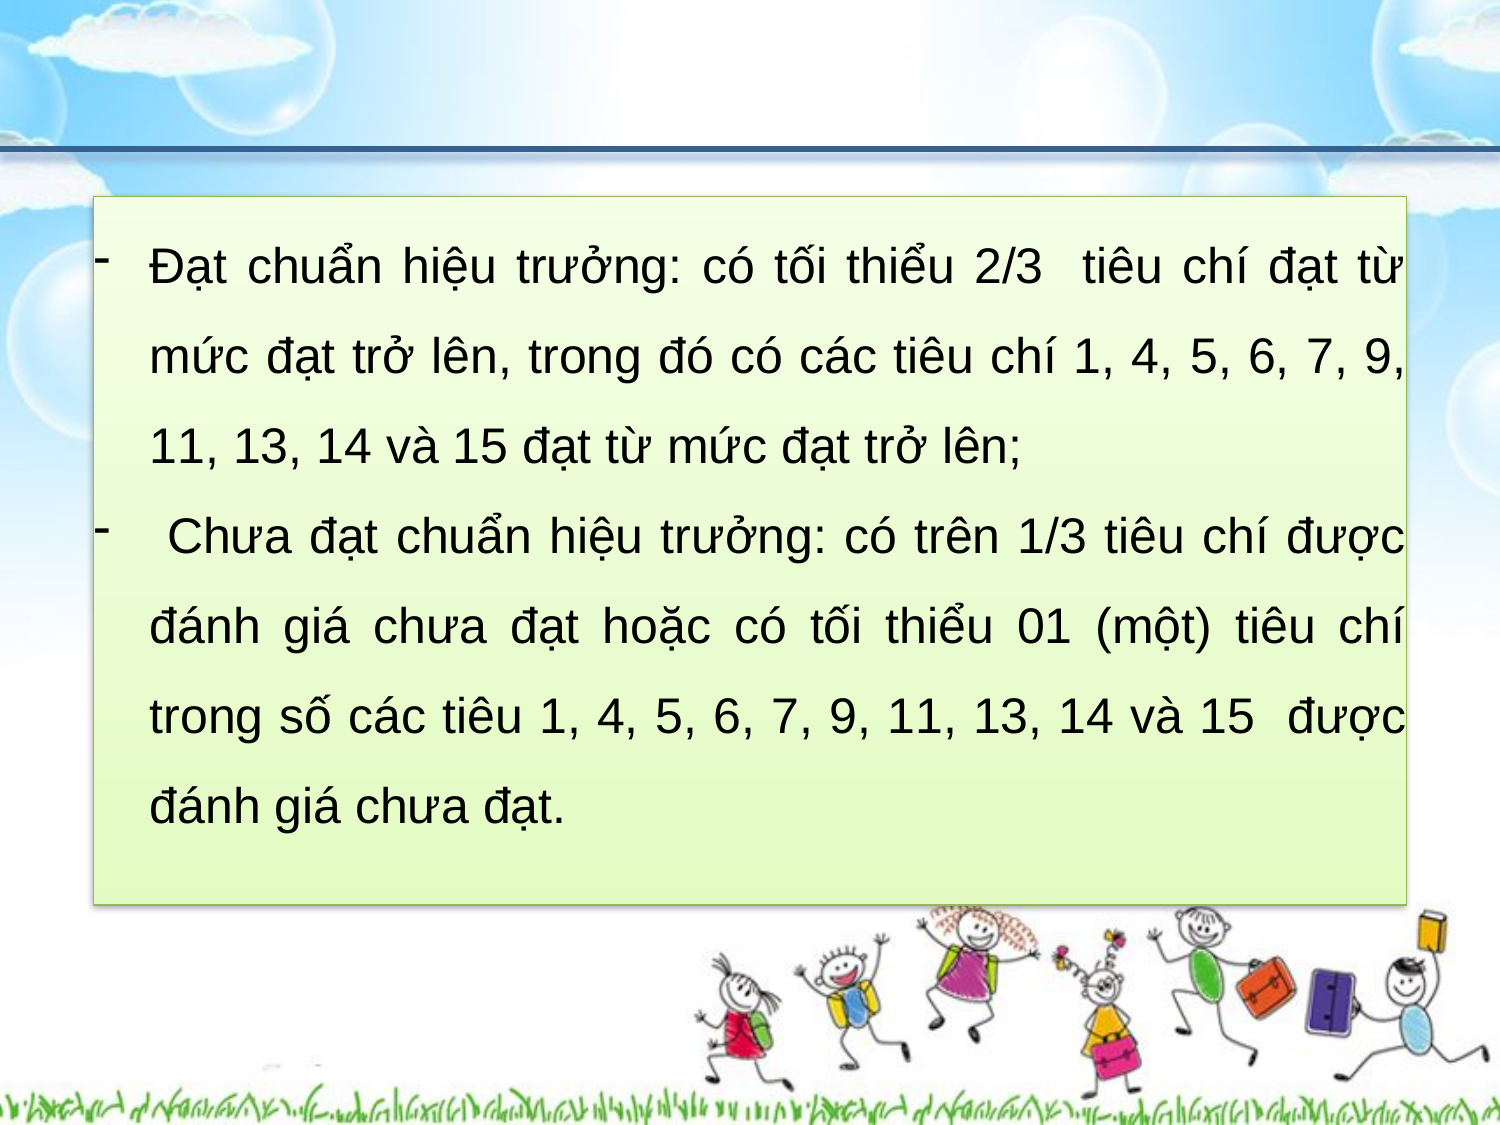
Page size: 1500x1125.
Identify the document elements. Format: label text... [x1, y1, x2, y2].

list Đạt chuẩn hiệu trưởng: có tối thiểu 2/3 tiêu chí đạt từ mức đạt trở lên, trong đó có các tiêu chí 1, 4, 5, 6, 7, 9, 11, 13, 14 và 15 đạt từ mức đạt trở lên; Chưa đạt chuẩn hiệu trưởng: có trên 1/3 tiêu chí được đánh giá chưa đạt hoặc có tối thiểu 01 (một) tiêu chí trong số các tiêu 1, 4, 5, 6, 7, 9, 11, 13, 14 và 15 được đánh giá chưa đạt. [93, 196, 1407, 906]
picture [0, 164, 1500, 1125]
picture [0, 0, 1500, 146]
